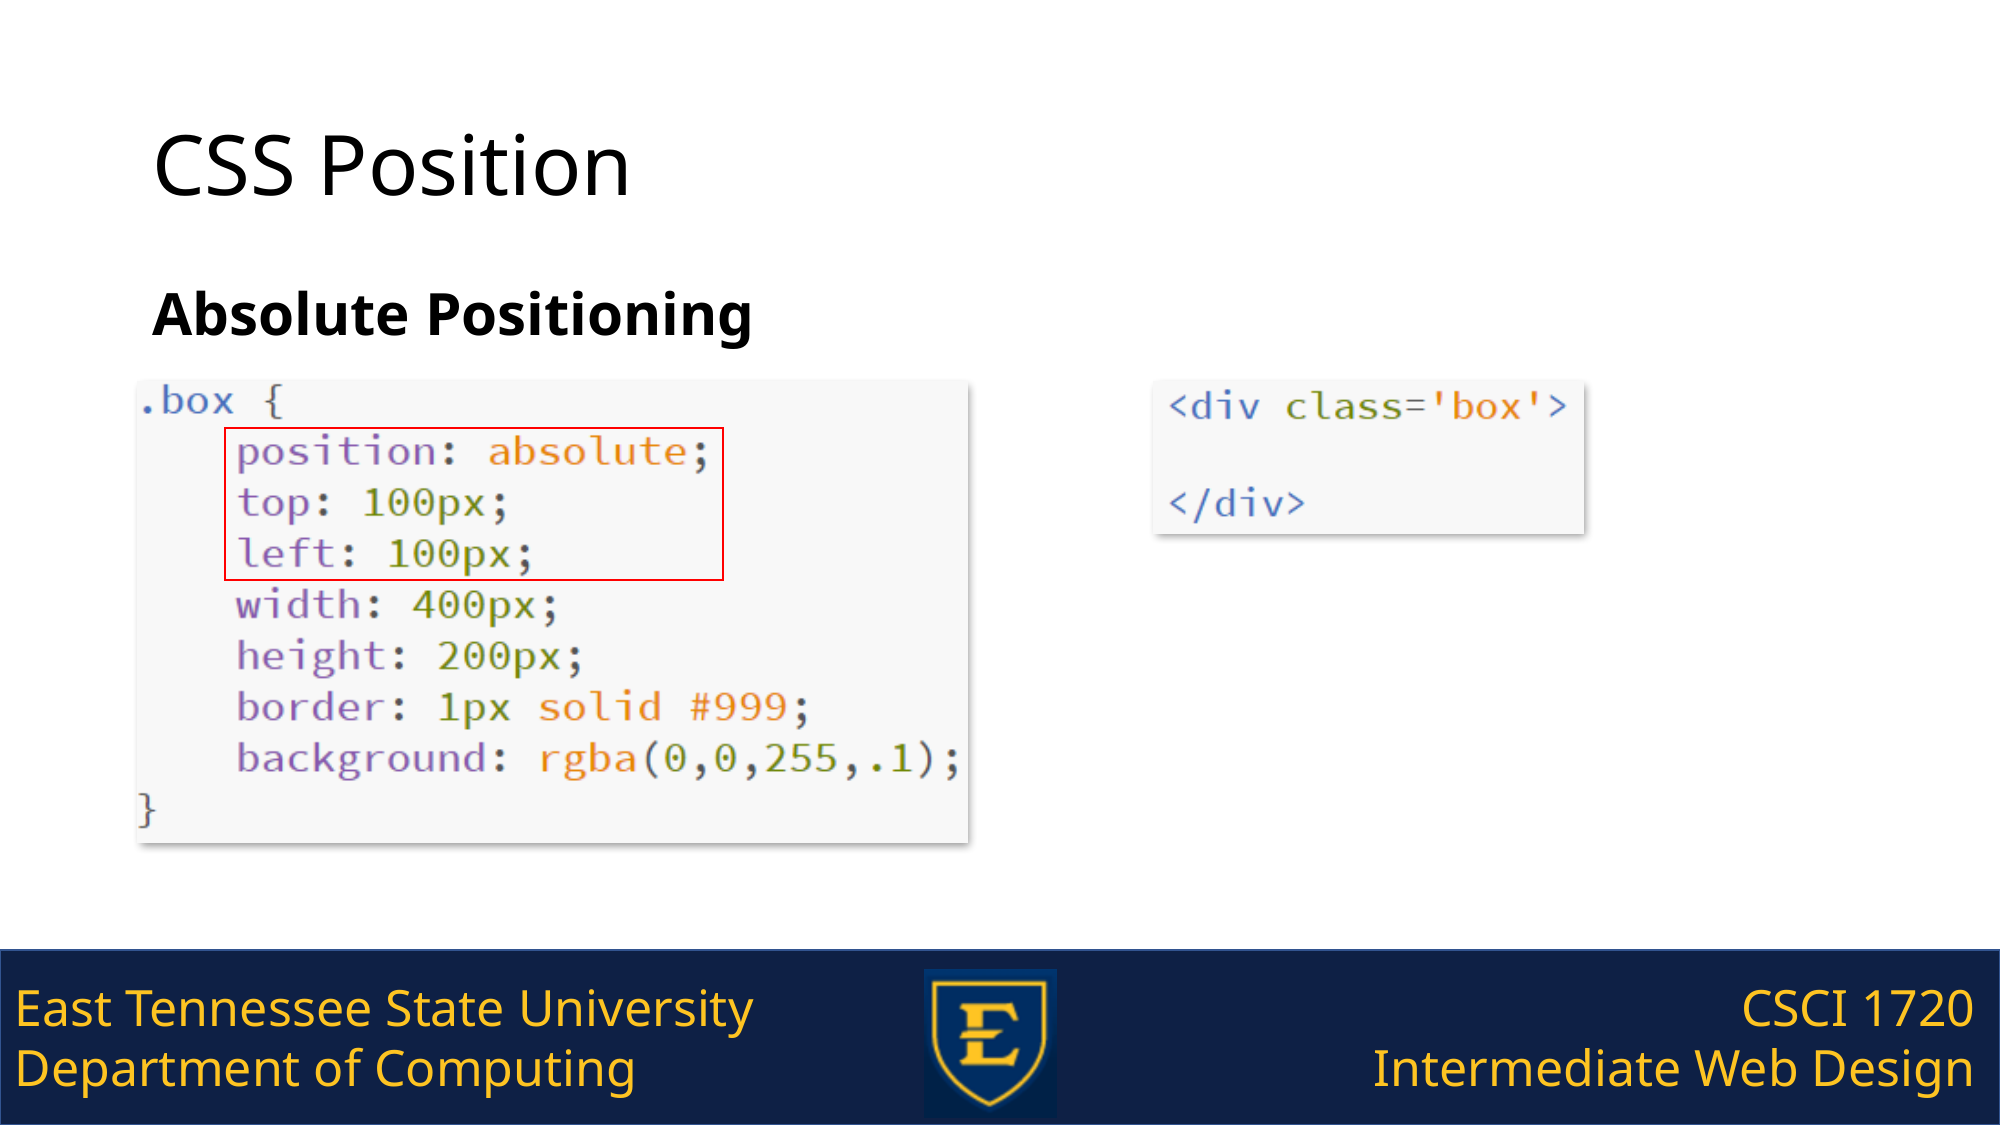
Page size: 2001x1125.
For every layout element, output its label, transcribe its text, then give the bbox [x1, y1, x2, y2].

text_box CSCI 1720 Intermediate Web Design [1210, 969, 1991, 1104]
text_box [0, 949, 2000, 1125]
list Absolute Positioning [137, 278, 1863, 949]
picture [1153, 381, 1584, 534]
title CSS Position [137, 59, 1863, 278]
text_box East Tennessee State University Department of Computing [0, 969, 780, 1104]
picture [924, 969, 1057, 1118]
picture [137, 381, 968, 843]
